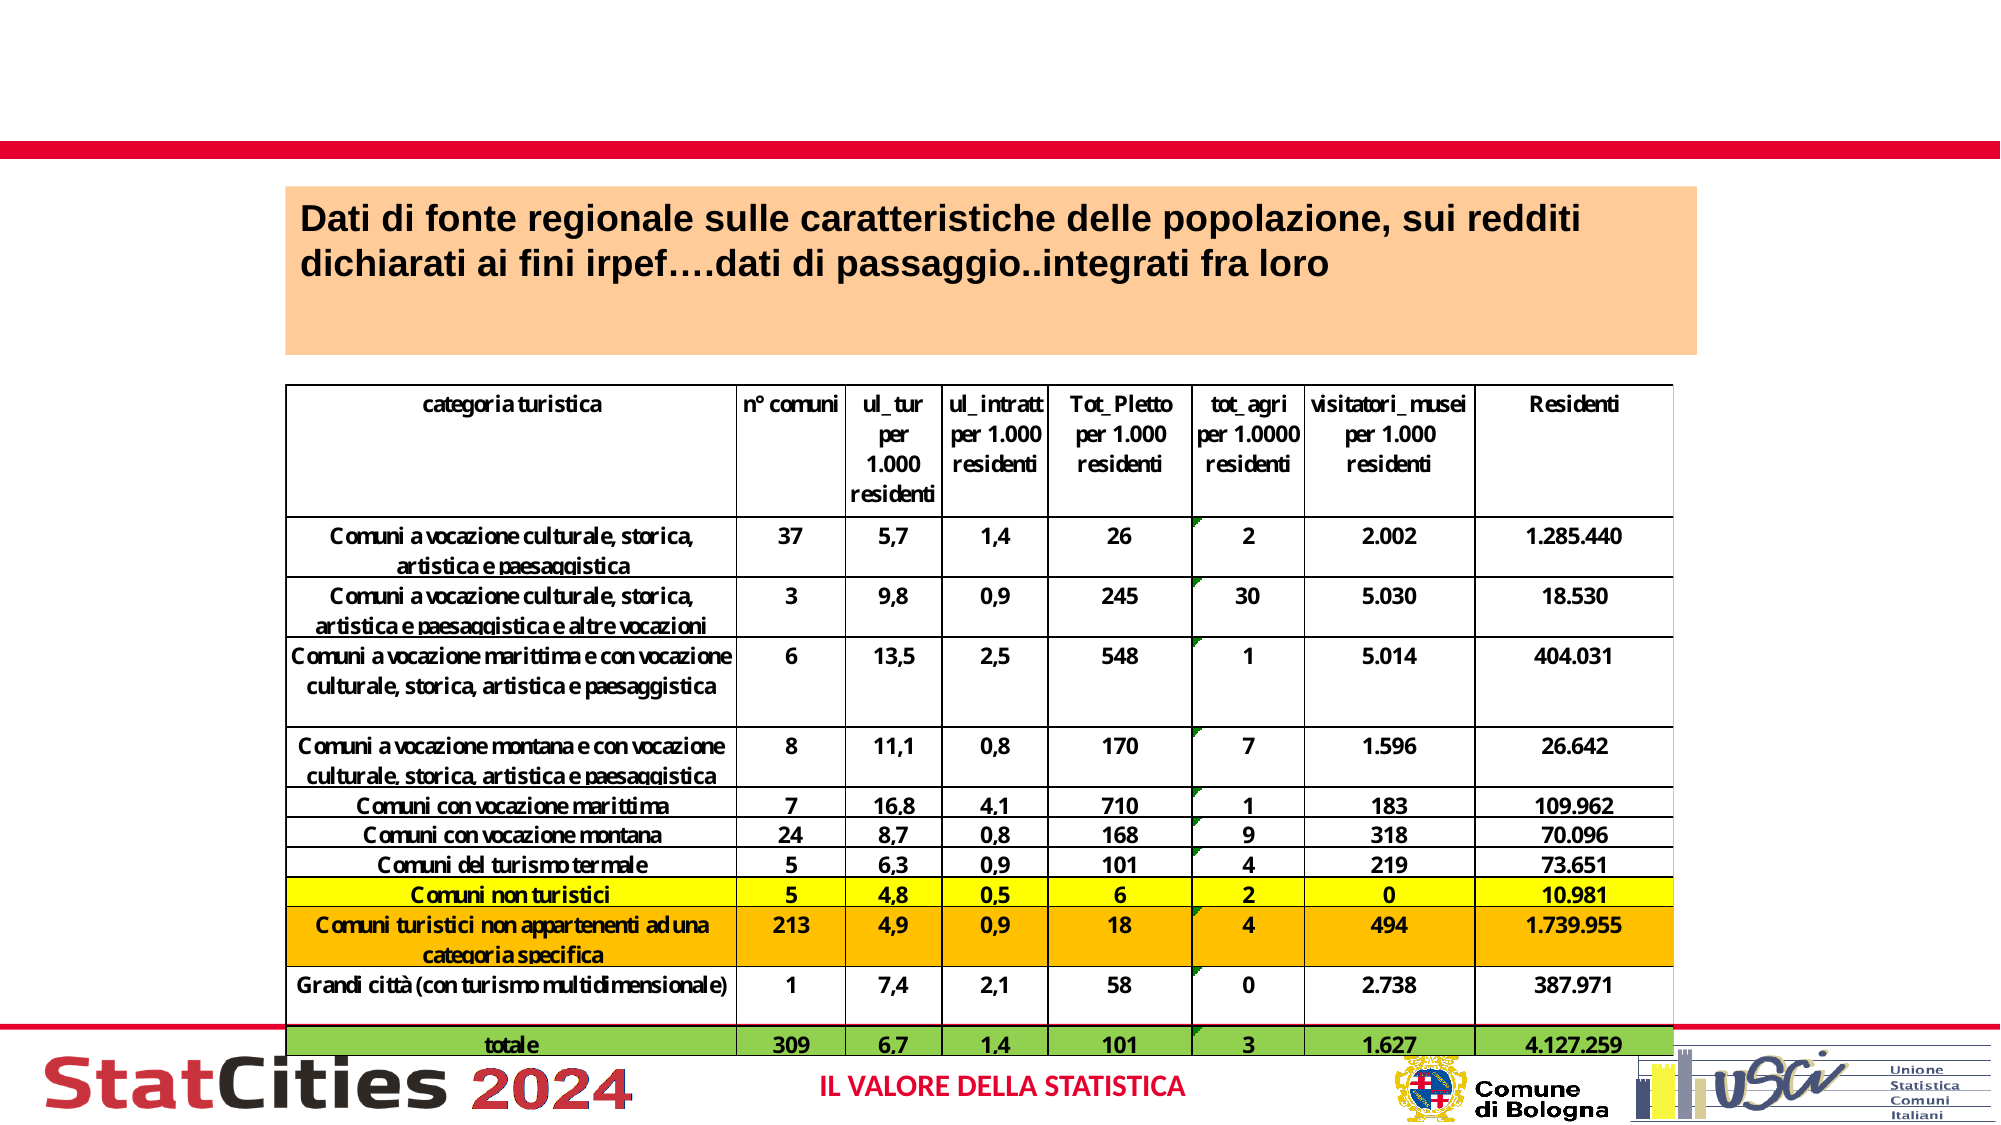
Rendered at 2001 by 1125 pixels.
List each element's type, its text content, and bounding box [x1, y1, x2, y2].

picture [39, 384, 2000, 1125]
text_box Dati di fonte regionale sulle caratteristiche delle popolazione, sui redditi dichiarati ai fini irpef….dati di passaggio..integrati fra loro [285, 186, 1697, 355]
